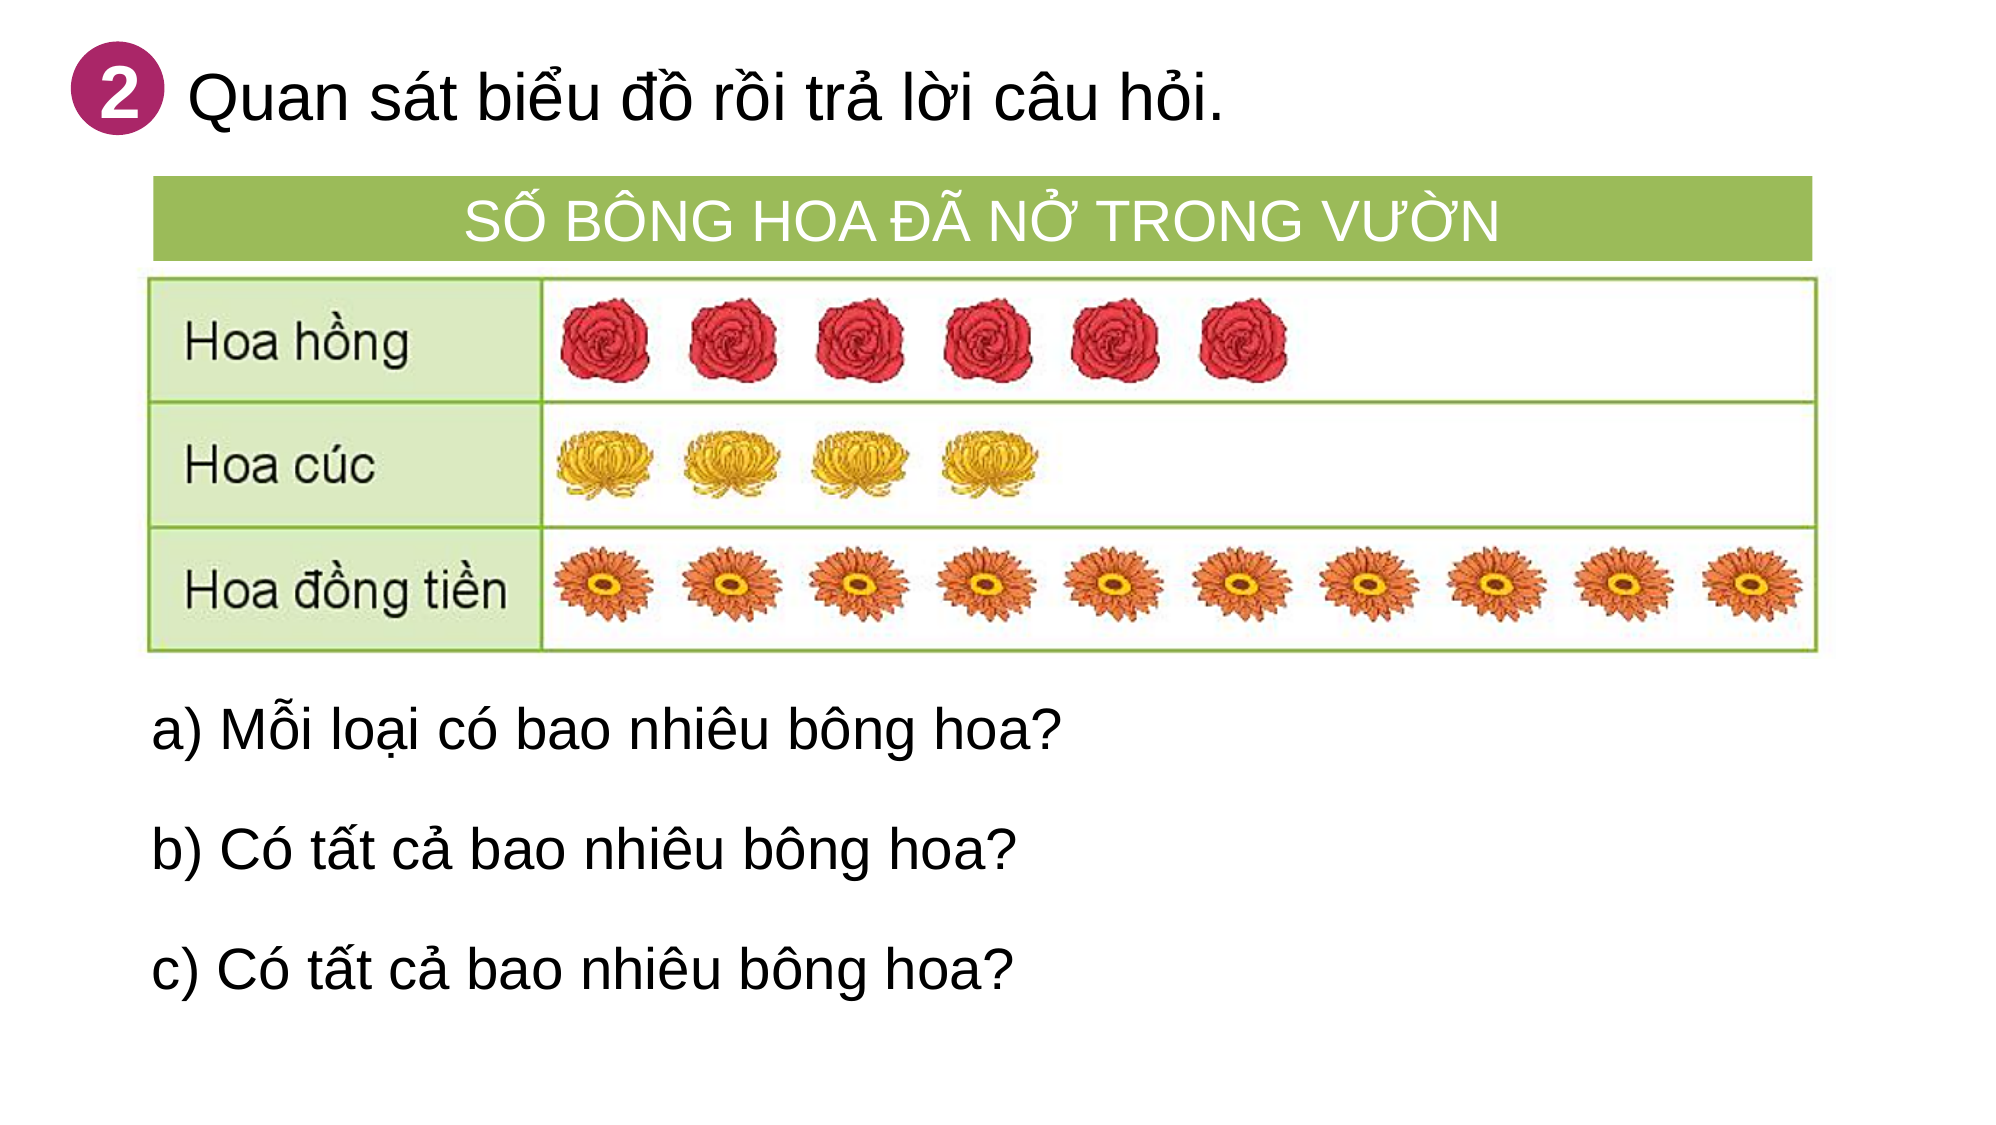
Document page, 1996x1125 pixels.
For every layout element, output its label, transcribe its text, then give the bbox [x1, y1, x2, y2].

text_box b) Có tất cả bao nhiêu bông hoa? [137, 768, 1855, 888]
text_box SỐ BÔNG HOA ĐÃ NỞ TRONG VƯỜN [153, 176, 1813, 261]
picture [117, 267, 1836, 660]
text_box a) Mỗi loại có bao nhiêu bông hoa? [137, 648, 1855, 768]
text_box c) Có tất cả bao nhiêu bông hoa? [137, 888, 1855, 1009]
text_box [70, 41, 1555, 143]
